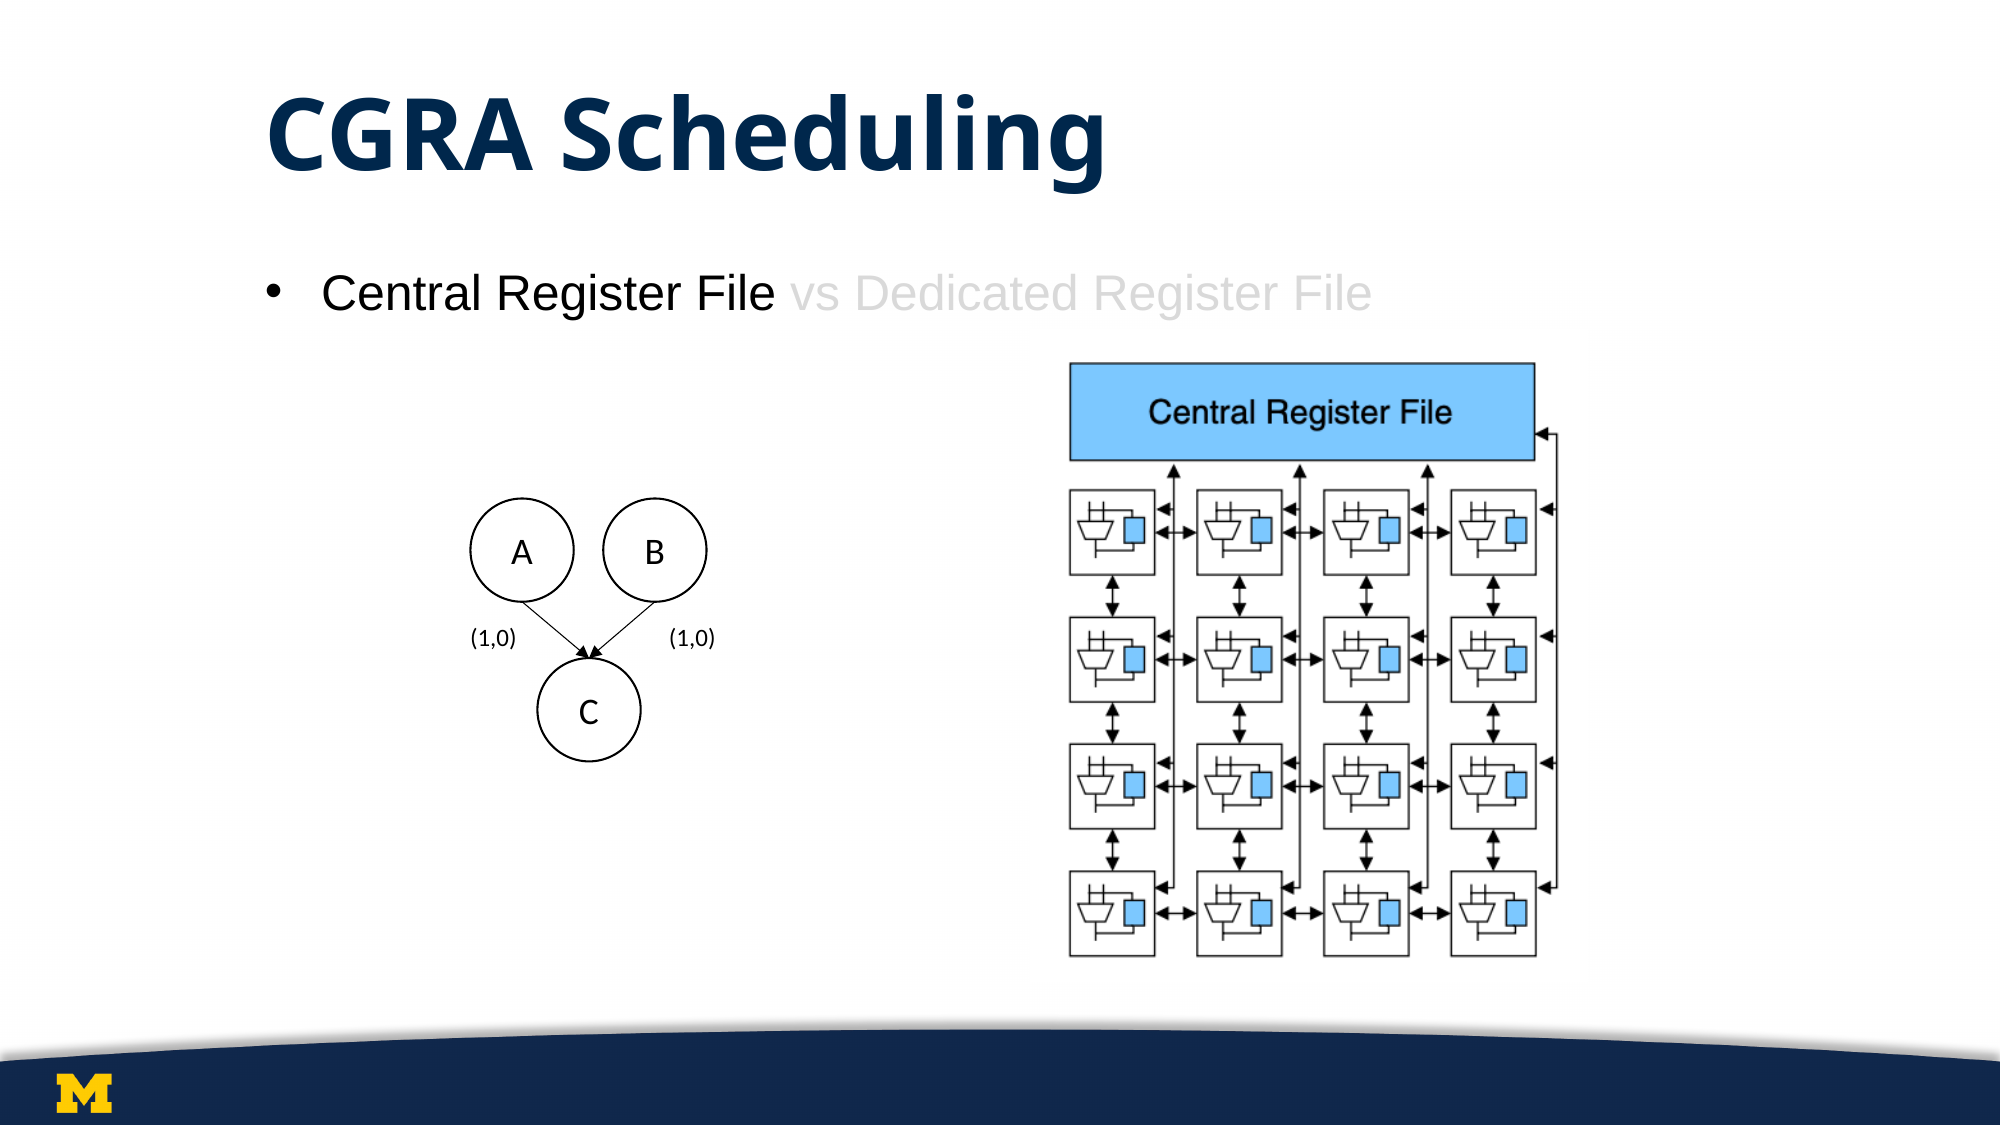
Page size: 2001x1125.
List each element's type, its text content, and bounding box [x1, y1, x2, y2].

text_box (1,0) [435, 613, 522, 659]
text_box (1,0) [655, 613, 751, 659]
subtitle Central Register File vs Dedicated Register File [249, 252, 1750, 1007]
text_box A [469, 497, 575, 603]
text_box C [536, 659, 642, 763]
picture [0, 0, 2000, 1125]
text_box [522, 601, 588, 659]
title CGRA Scheduling [249, 58, 1750, 200]
text_box B [602, 497, 708, 603]
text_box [588, 601, 655, 659]
